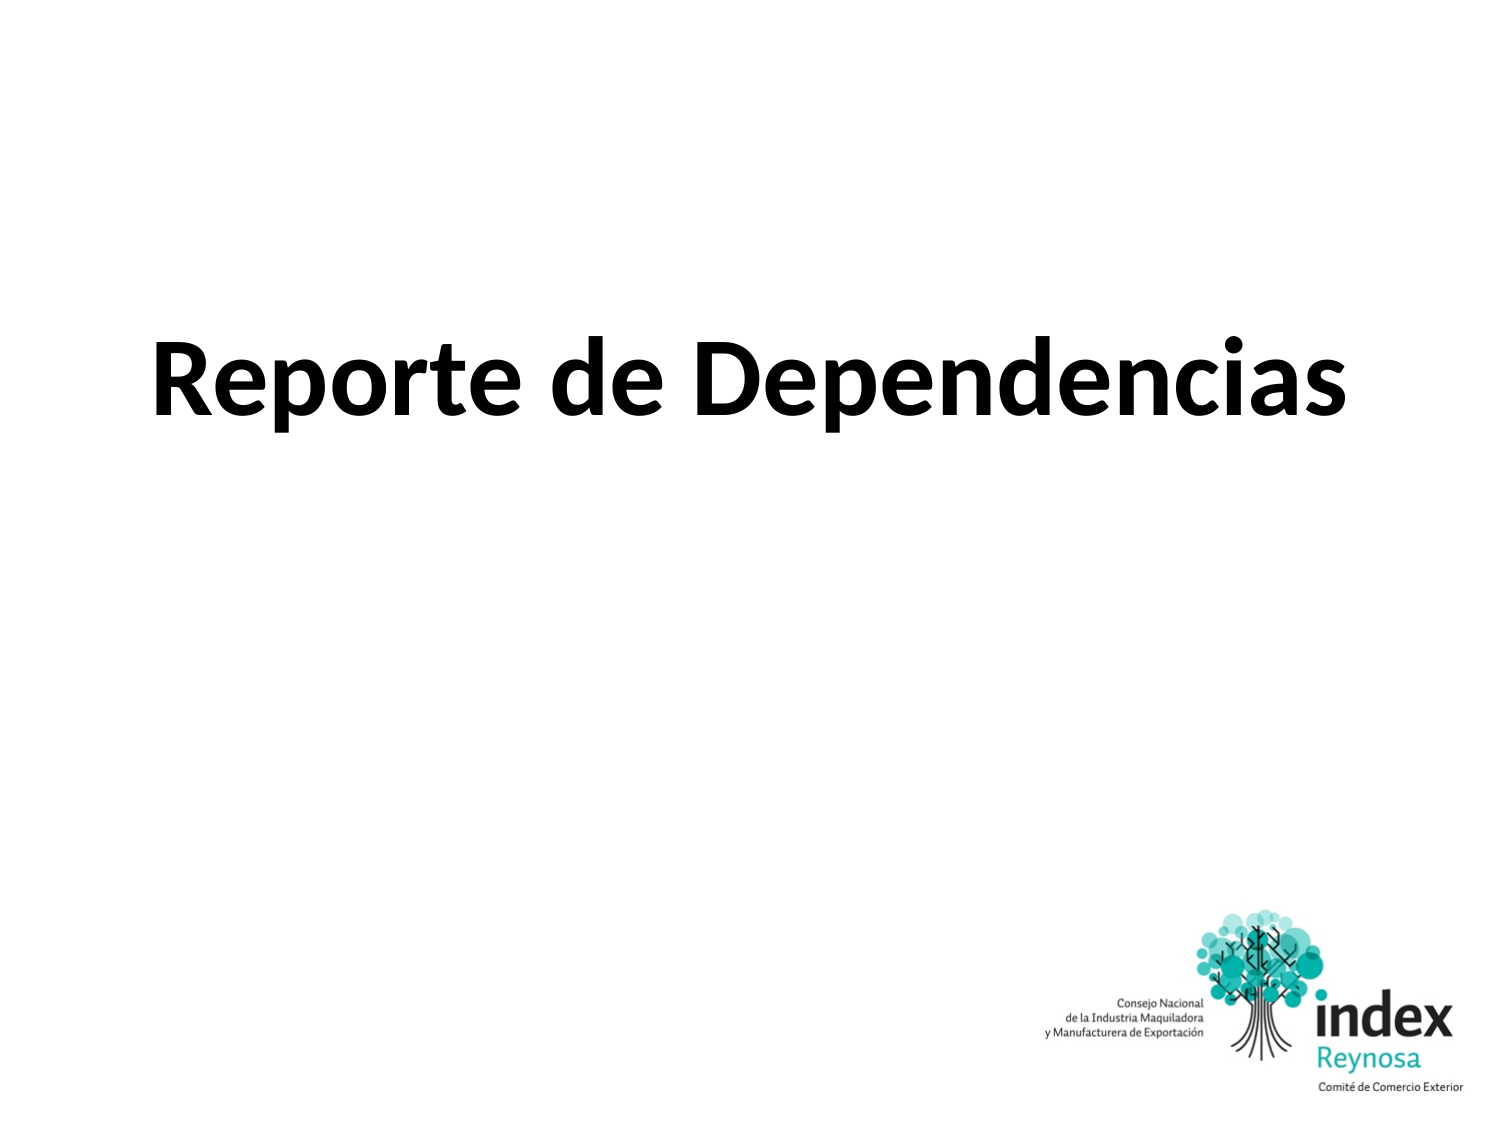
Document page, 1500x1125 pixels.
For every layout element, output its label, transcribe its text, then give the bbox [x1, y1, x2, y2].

picture [1037, 899, 1486, 1106]
title Reporte de Dependencias [112, 249, 1388, 492]
